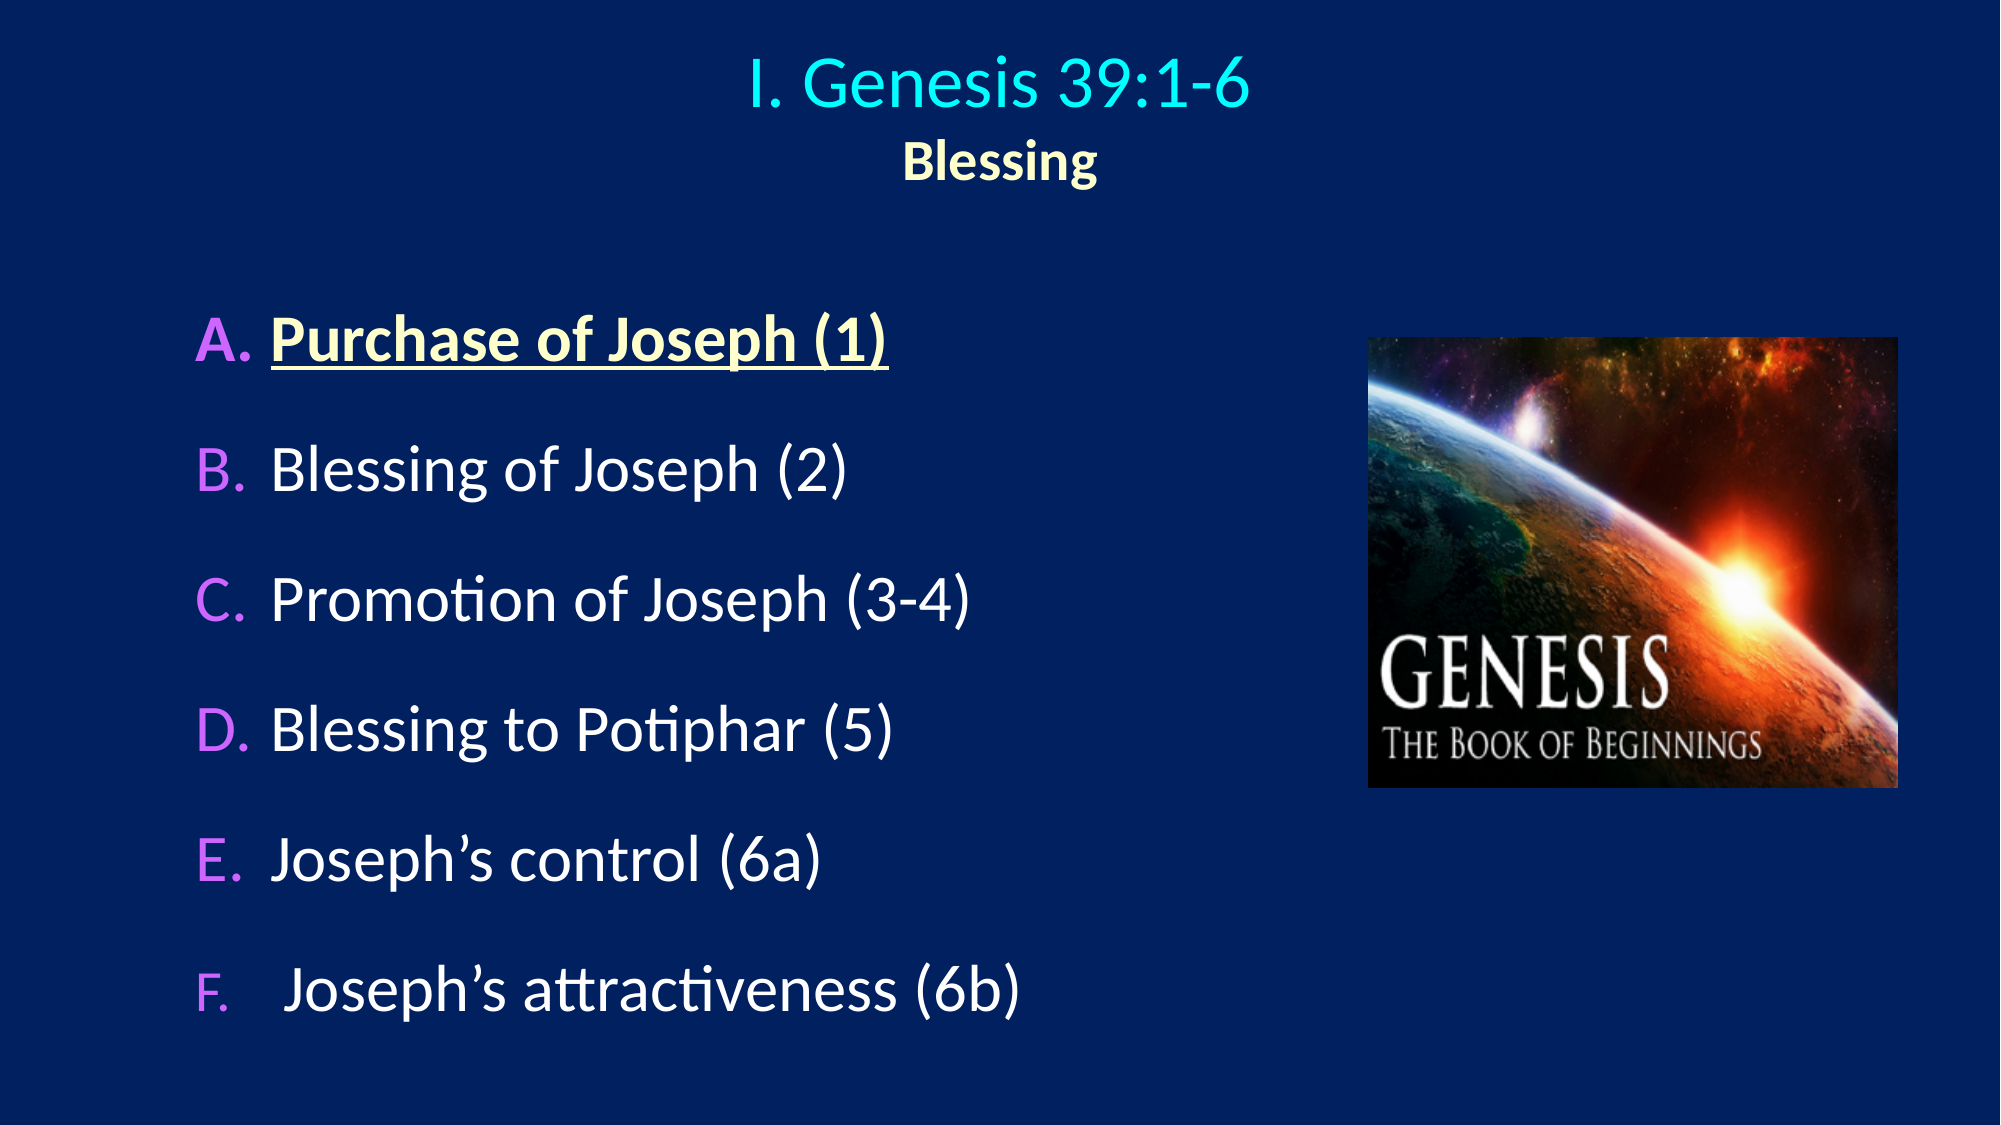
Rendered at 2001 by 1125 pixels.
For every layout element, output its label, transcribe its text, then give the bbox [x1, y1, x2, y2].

title I. Genesis 39:1-6 Blessing [535, 37, 1464, 188]
list Purchase of Joseph (1) Blessing of Joseph (2) Promotion of Joseph (3-4) Blessing to Potiphar (5) Joseph’s control (6a) Joseph’s attractiveness (6b) [180, 287, 1369, 738]
picture [1367, 337, 1898, 788]
